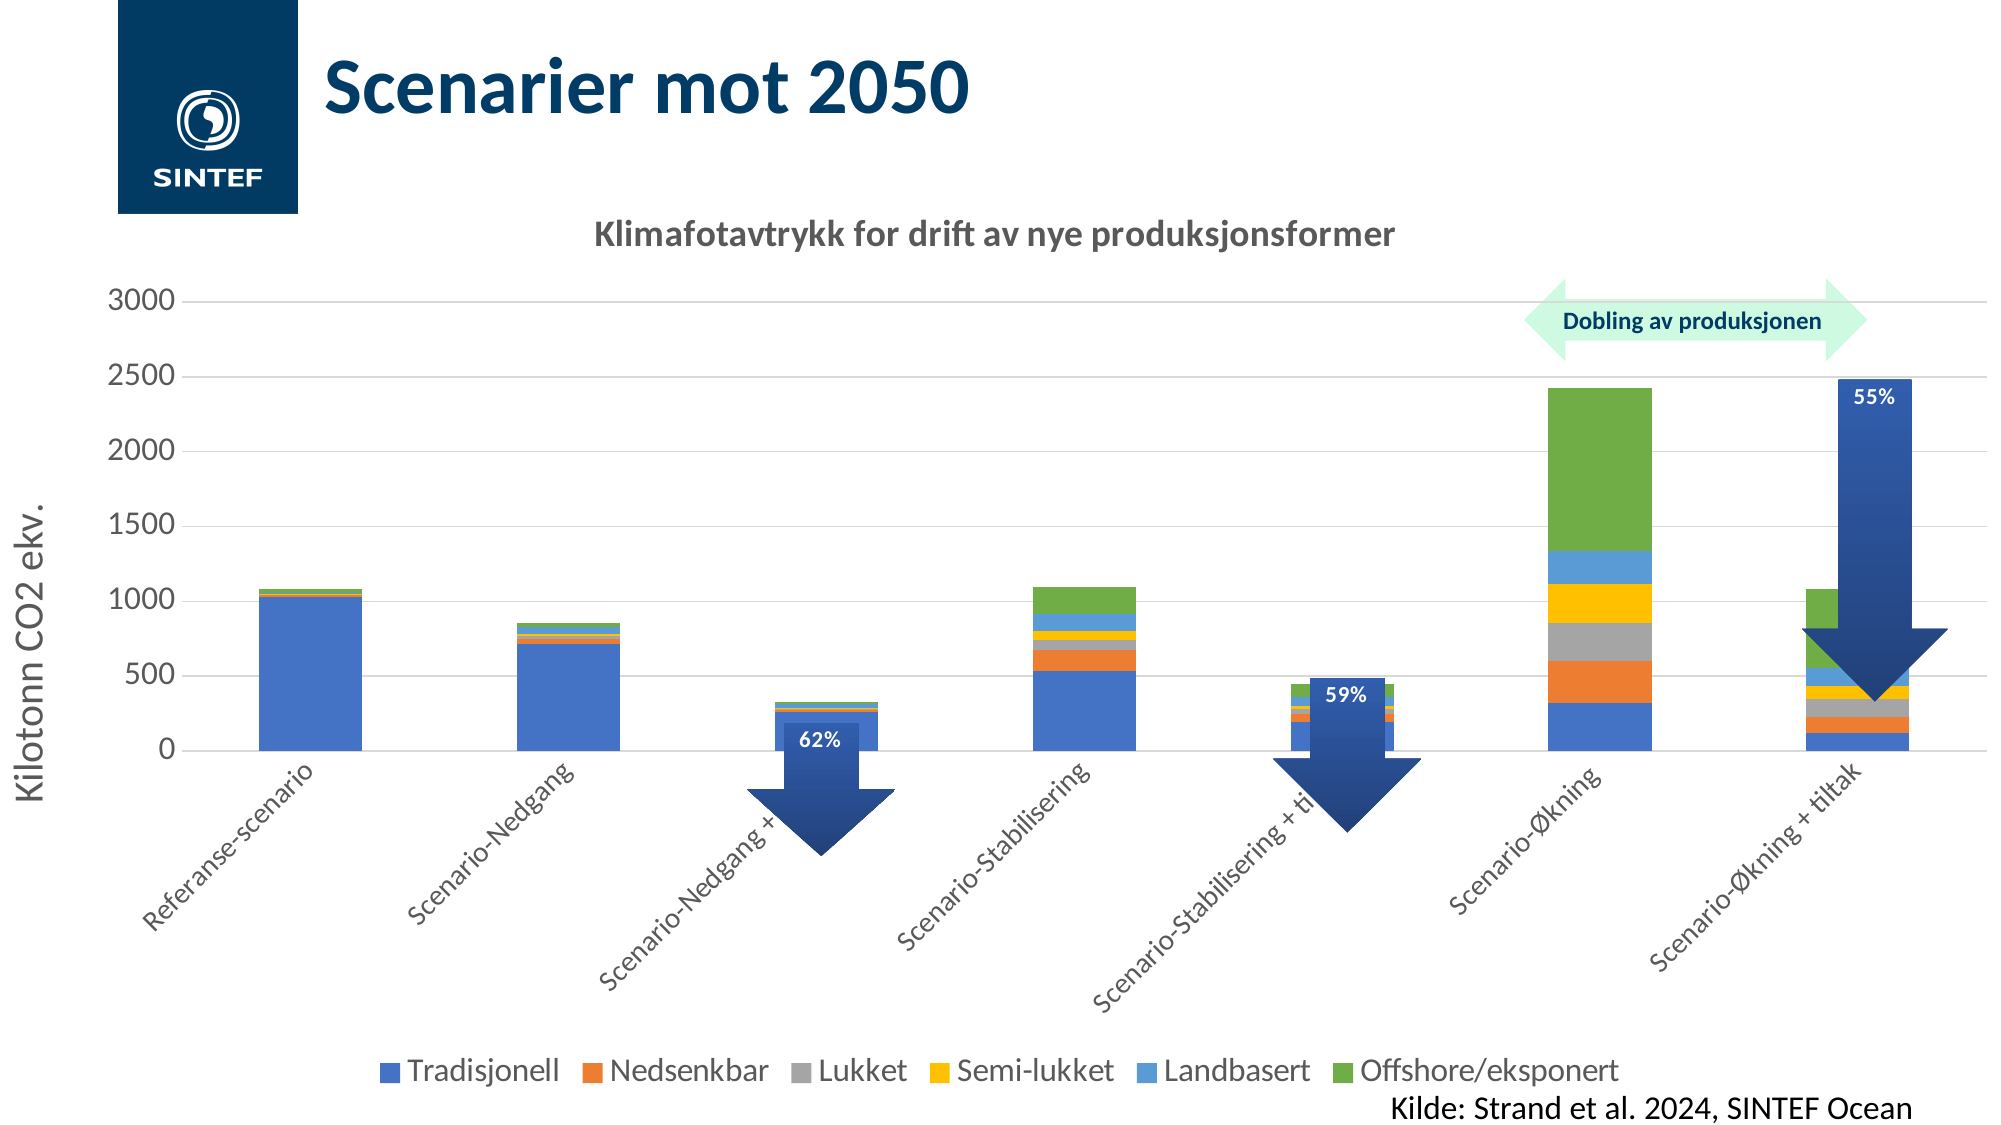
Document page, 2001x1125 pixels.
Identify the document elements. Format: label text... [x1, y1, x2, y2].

chart [0, 180, 2000, 1097]
text_box Kilde: Strand et al. 2024, SINTEF Ocean [1376, 1097, 2000, 1125]
title Scenarier mot 2050 [324, 43, 1868, 132]
picture [118, 0, 298, 180]
